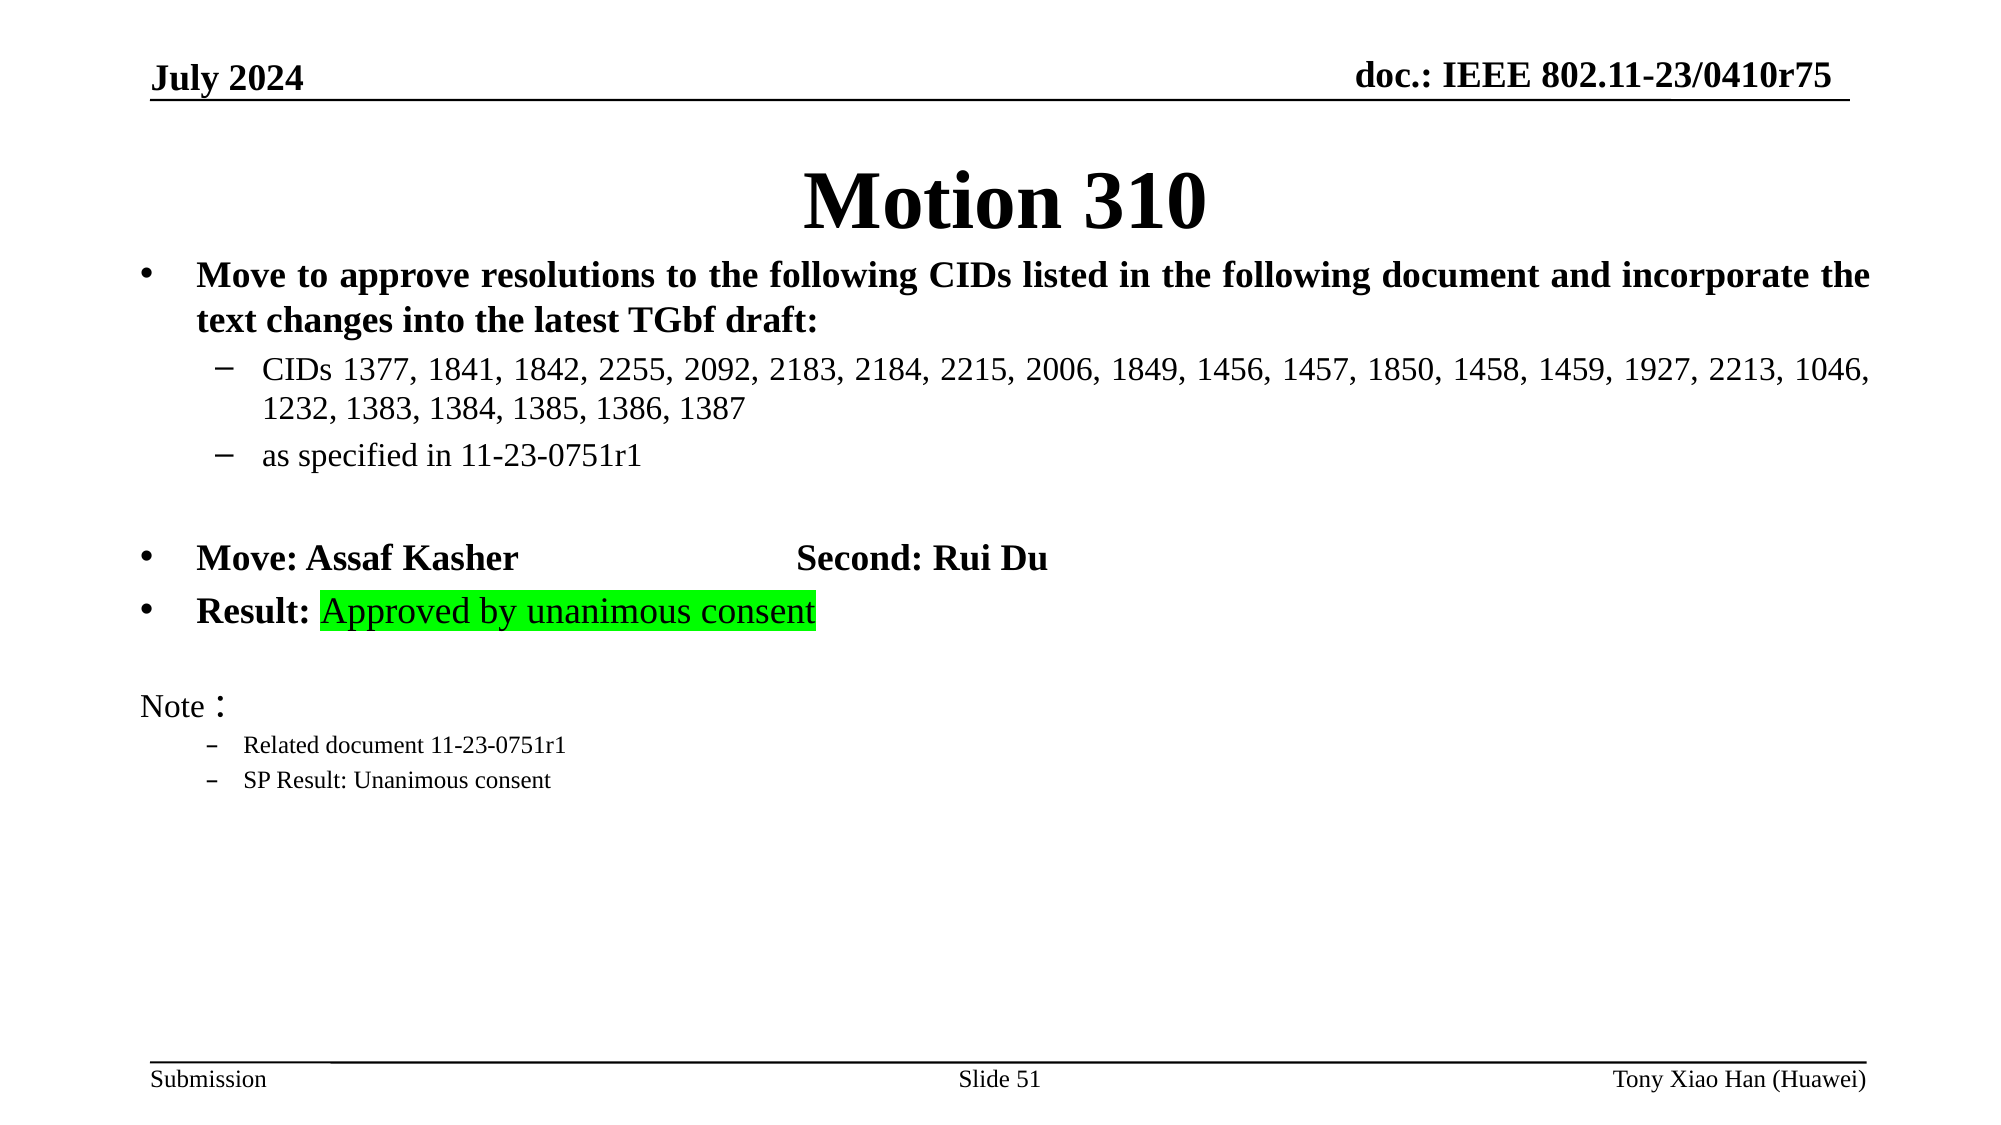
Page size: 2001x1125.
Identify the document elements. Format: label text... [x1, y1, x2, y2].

text_box Motion 310 [368, 137, 1644, 212]
text_box Move to approve resolutions to the following CIDs listed in the following document and incorporate the text changes into the latest TGbf draft: CIDs 1377, 1841, 1842, 2255, 2092, 2183, 2184, 2215, 2006, 1849, 1456, 1457, 1850, 1458, 1459, 1927, 2213, 1046, 1232, 1383, 1384, 1385, 1386, 1387 as specified in 11-23-0751r1 Move: Assaf Kasher Second: Rui Du Result: Approved by unanimous consent Note： Related document 11-23-0751r1 SP Result: Unanimous consent [125, 212, 1888, 900]
